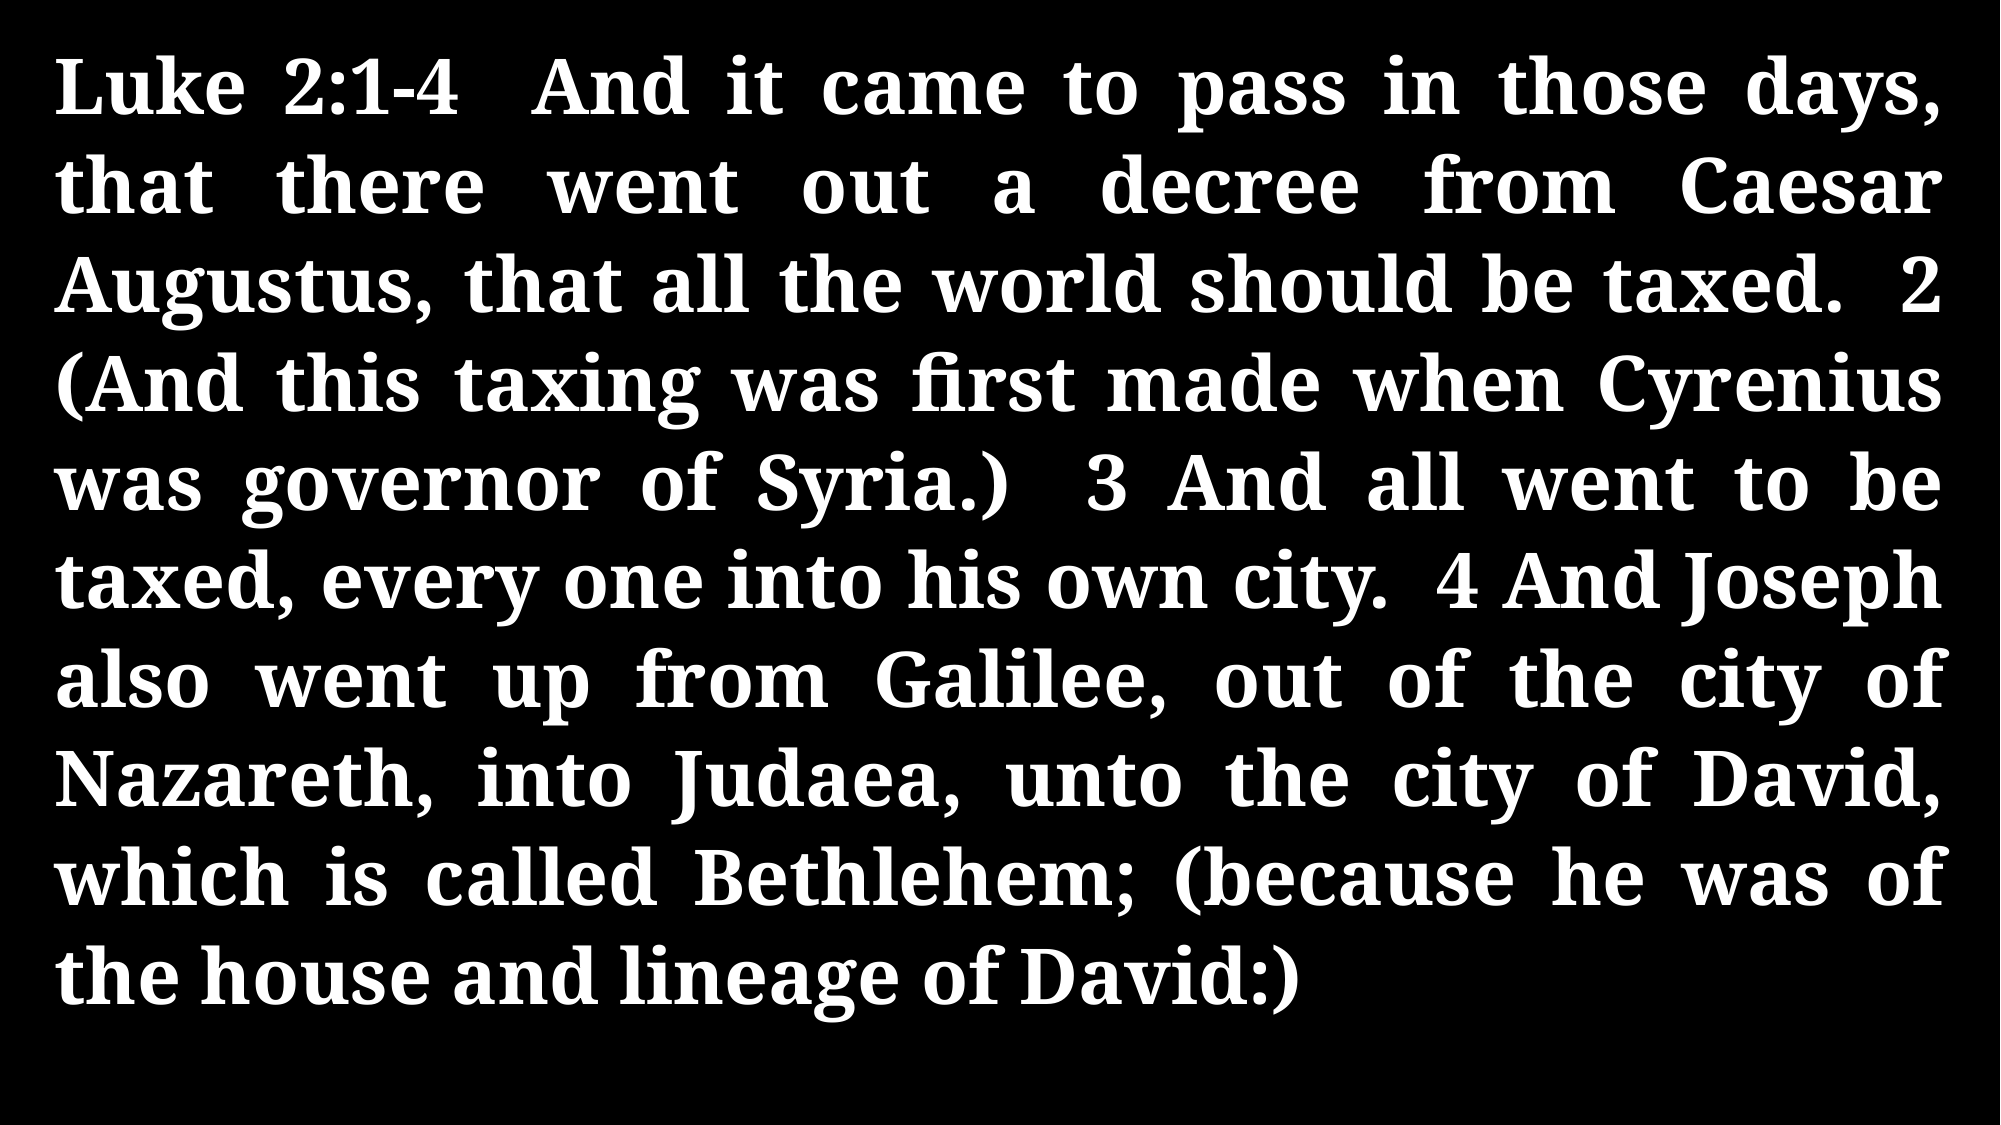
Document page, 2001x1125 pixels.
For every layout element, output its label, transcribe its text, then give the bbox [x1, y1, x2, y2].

text_box Luke 2:1-4 And it came to pass in those days, that there went out a decree from Caesar Augustus, that all the world should be taxed. 2 (And this taxing was first made when Cyrenius was governor of Syria.) 3 And all went to be taxed, every one into his own city. 4 And Joseph also went up from Galilee, out of the city of Nazareth, into Judaea, unto the city of David, which is called Bethlehem; (because he was of the house and lineage of David:) [39, 23, 1961, 1028]
